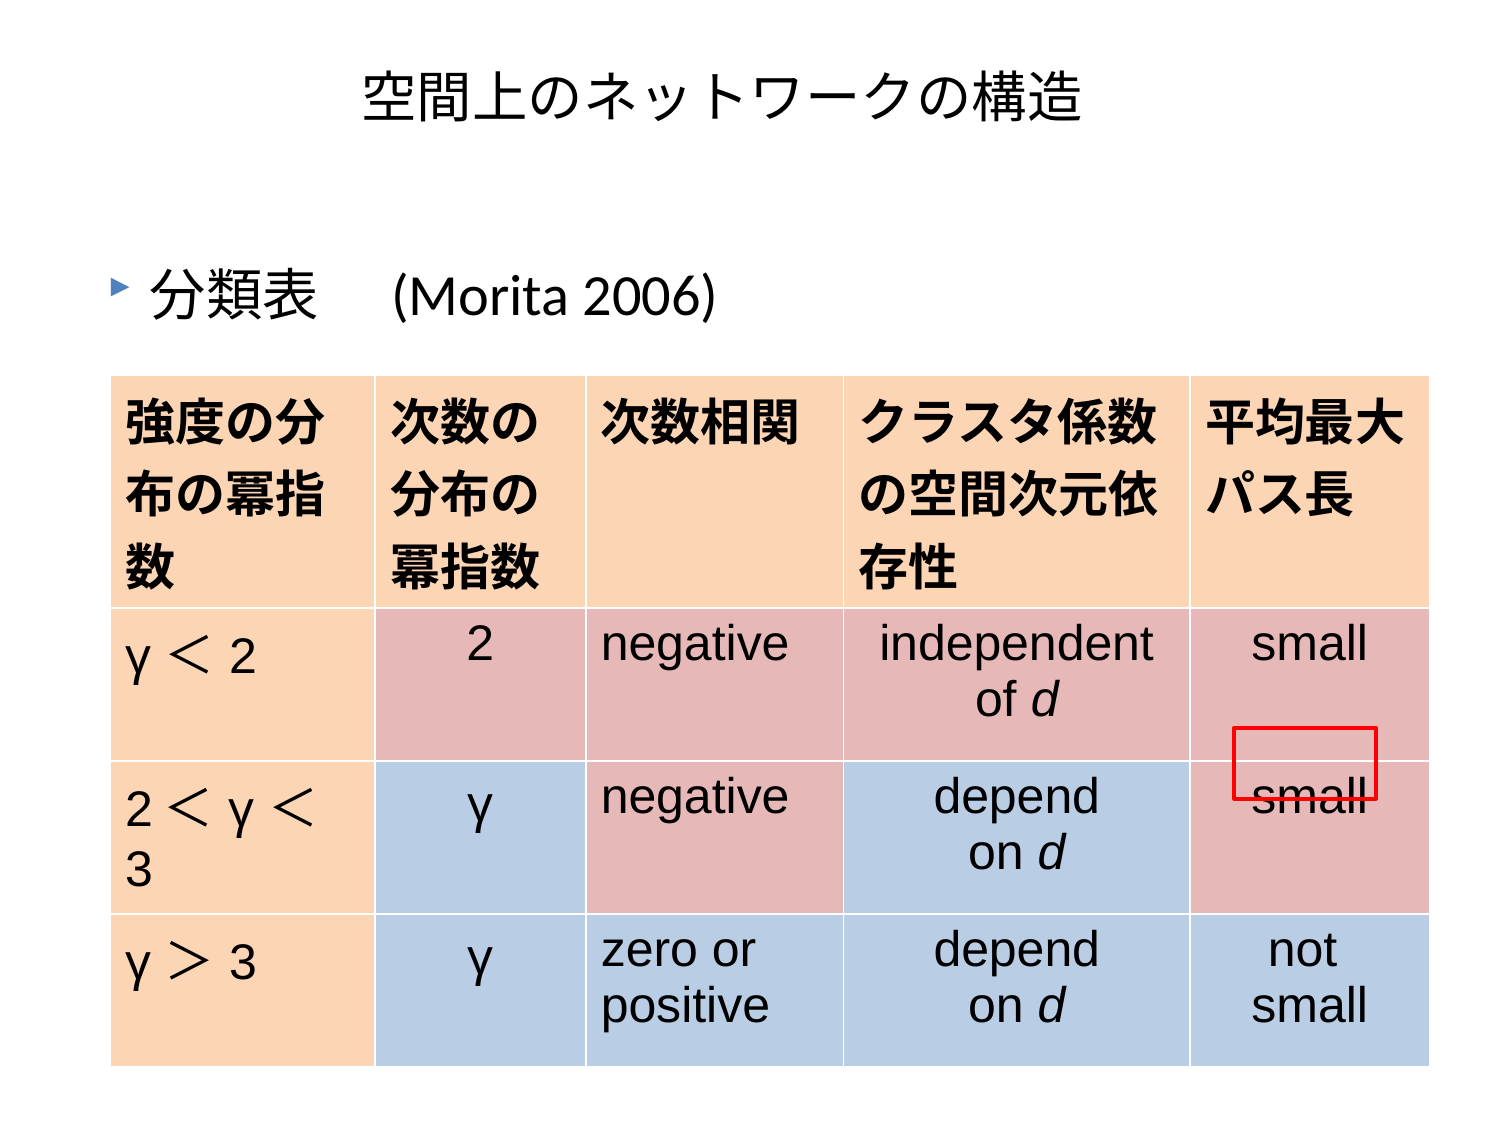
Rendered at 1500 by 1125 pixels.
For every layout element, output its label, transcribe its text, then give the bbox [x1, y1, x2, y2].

table_header 平均最大パス長 [1191, 376, 1429, 607]
table_cell γ＞3 [111, 915, 374, 1066]
table_cell γ [376, 915, 585, 1066]
table_cell not small [1191, 915, 1429, 1066]
text_box 分類表 (Morita 2006) [74, 242, 1425, 340]
table_header クラスタ係数の空間次元依存性 [844, 376, 1189, 607]
table_cell negative [587, 762, 843, 913]
table_cell γ＜2 [111, 609, 374, 760]
table_cell γ [376, 762, 585, 913]
table_cell small [1191, 762, 1429, 913]
table_header 強度の分布の冪指数 [111, 376, 374, 607]
table_cell independent of d [844, 609, 1189, 760]
table_header 次数の分布の冪指数 [376, 376, 585, 607]
text_box [1232, 726, 1378, 801]
title 空間上のネットワークの構造 [75, 45, 1425, 141]
table_cell zero or positive [587, 915, 843, 1066]
table_cell depend on d [844, 762, 1189, 913]
table_cell 2＜γ＜3 [111, 762, 374, 913]
table_cell depend on d [844, 915, 1189, 1066]
table_cell negative [587, 609, 843, 760]
table_cell small [1191, 609, 1429, 760]
table_cell 2 [376, 609, 585, 760]
table_header 次数相関 [587, 376, 843, 607]
